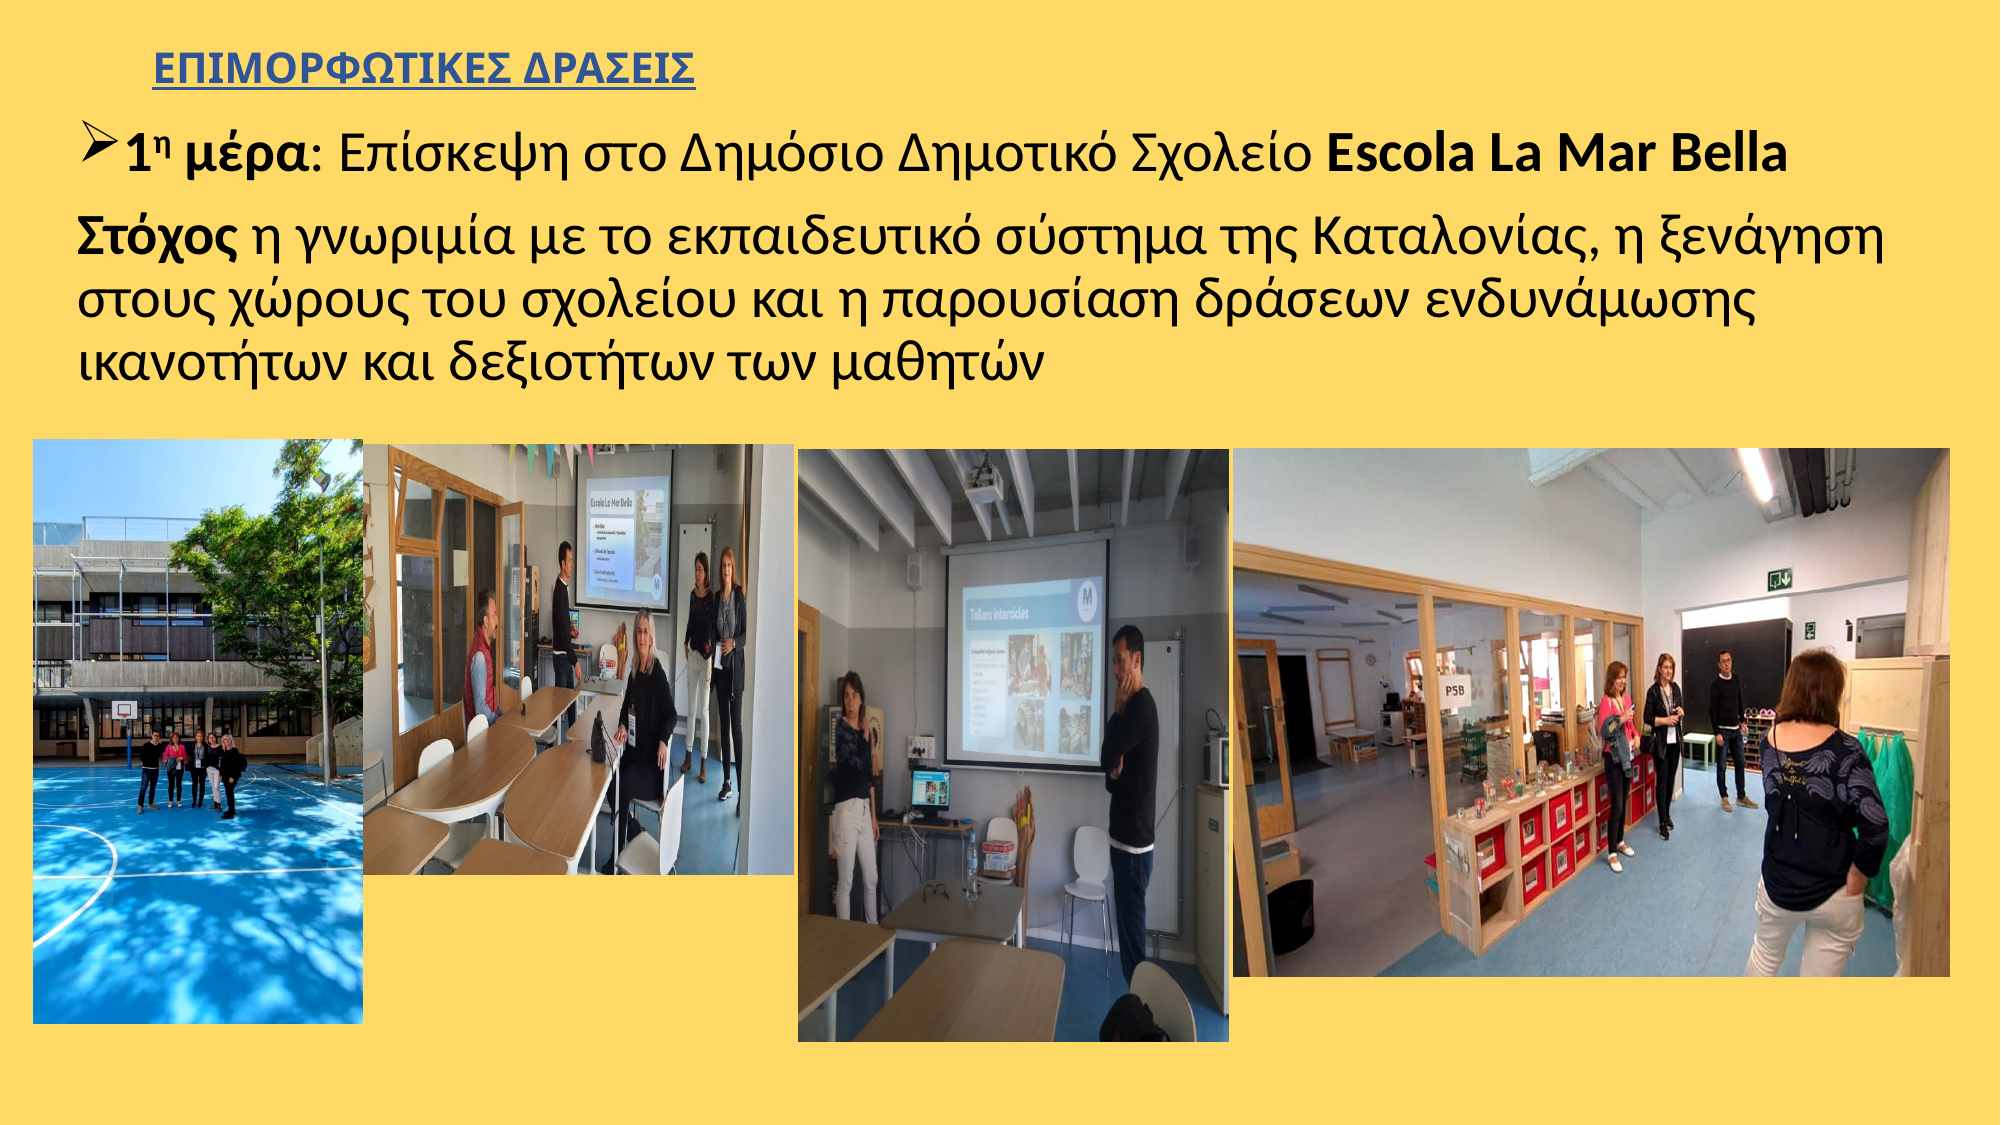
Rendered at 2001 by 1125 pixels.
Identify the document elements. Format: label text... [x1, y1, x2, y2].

picture [33, 439, 794, 1024]
list 1η μέρα: Επίσκεψη στο Δημόσιο Δημοτικό Σχολείο Escola La Mar Βella Στόχος η γνωριμία με το εκπαιδευτικό σύστημα της Καταλονίας, η ξενάγηση στους χώρους του σχολείου και η παρουσίαση δράσεων ενδυνάμωσης ικανοτήτων και δεξιοτήτων των μαθητών [62, 113, 1932, 967]
picture [1233, 448, 1950, 977]
title ΕΠΙΜΟΡΦΩΤΙΚΕΣ ΔΡΑΣΕΙΣ [137, 39, 1863, 113]
picture [798, 449, 1229, 1043]
